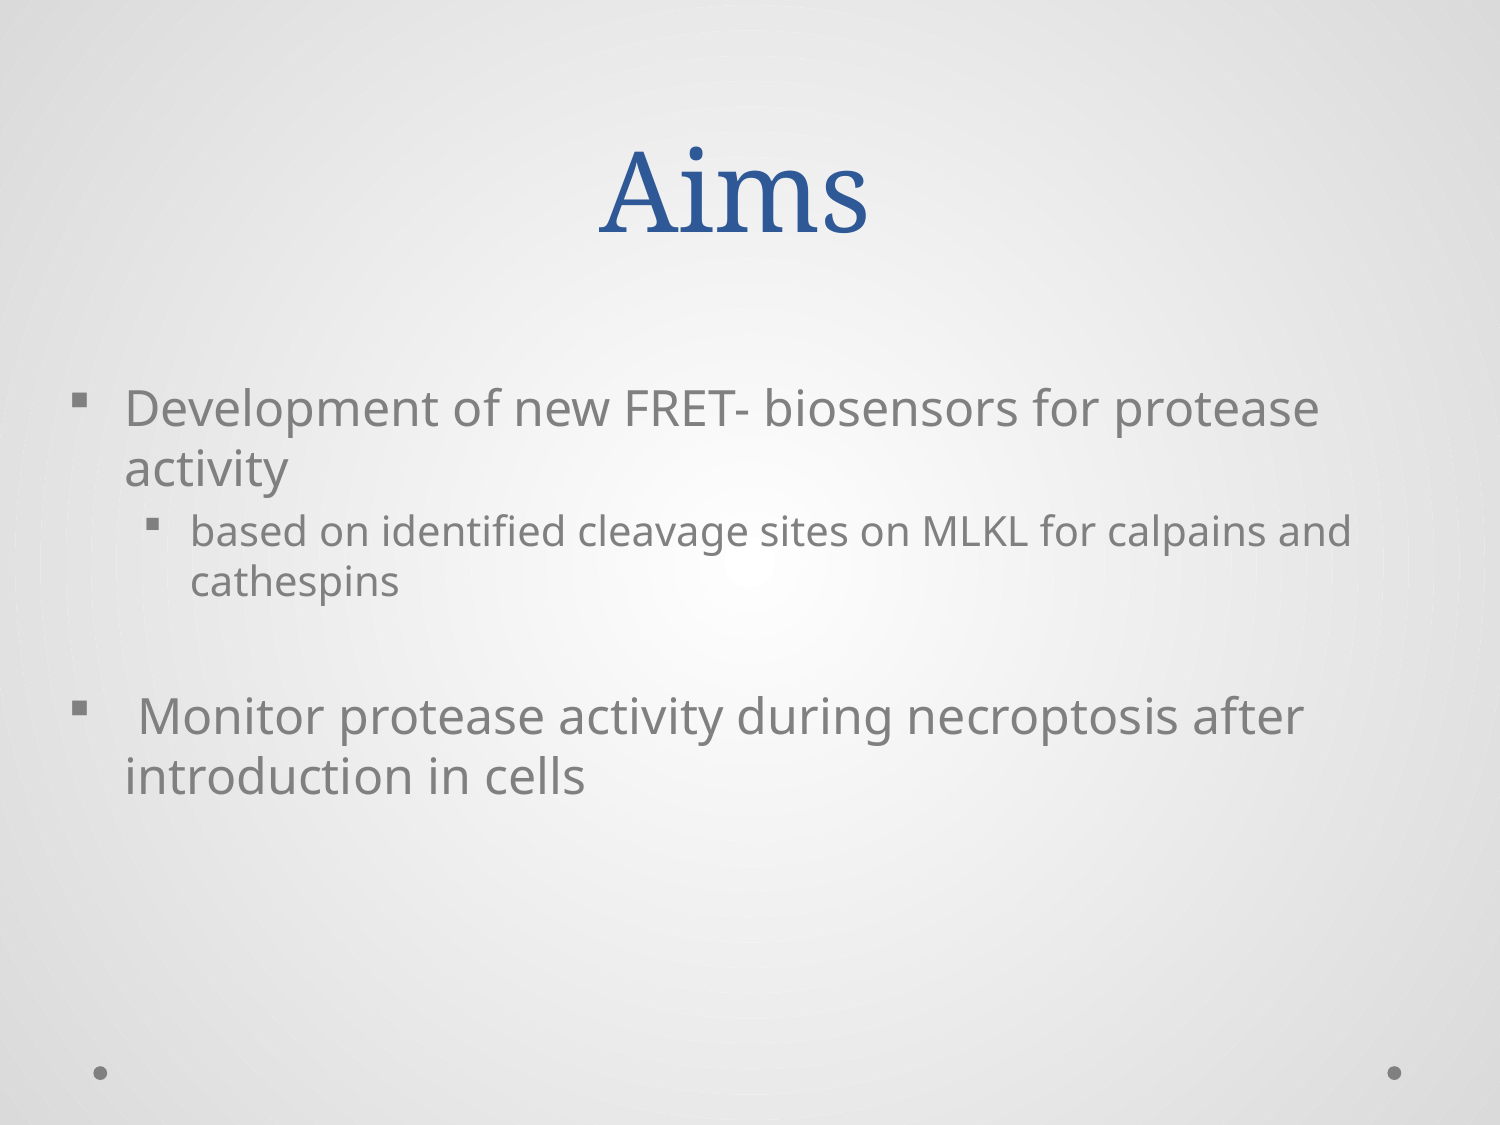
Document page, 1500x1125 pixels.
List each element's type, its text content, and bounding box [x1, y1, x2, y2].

title Aims [75, 0, 1425, 263]
list Development of new FRET- biosensors for protease activity based on identified cleavage sites on MLKL for calpains and cathespins Monitor protease activity during necroptosis after introduction in cells [53, 368, 1425, 1079]
